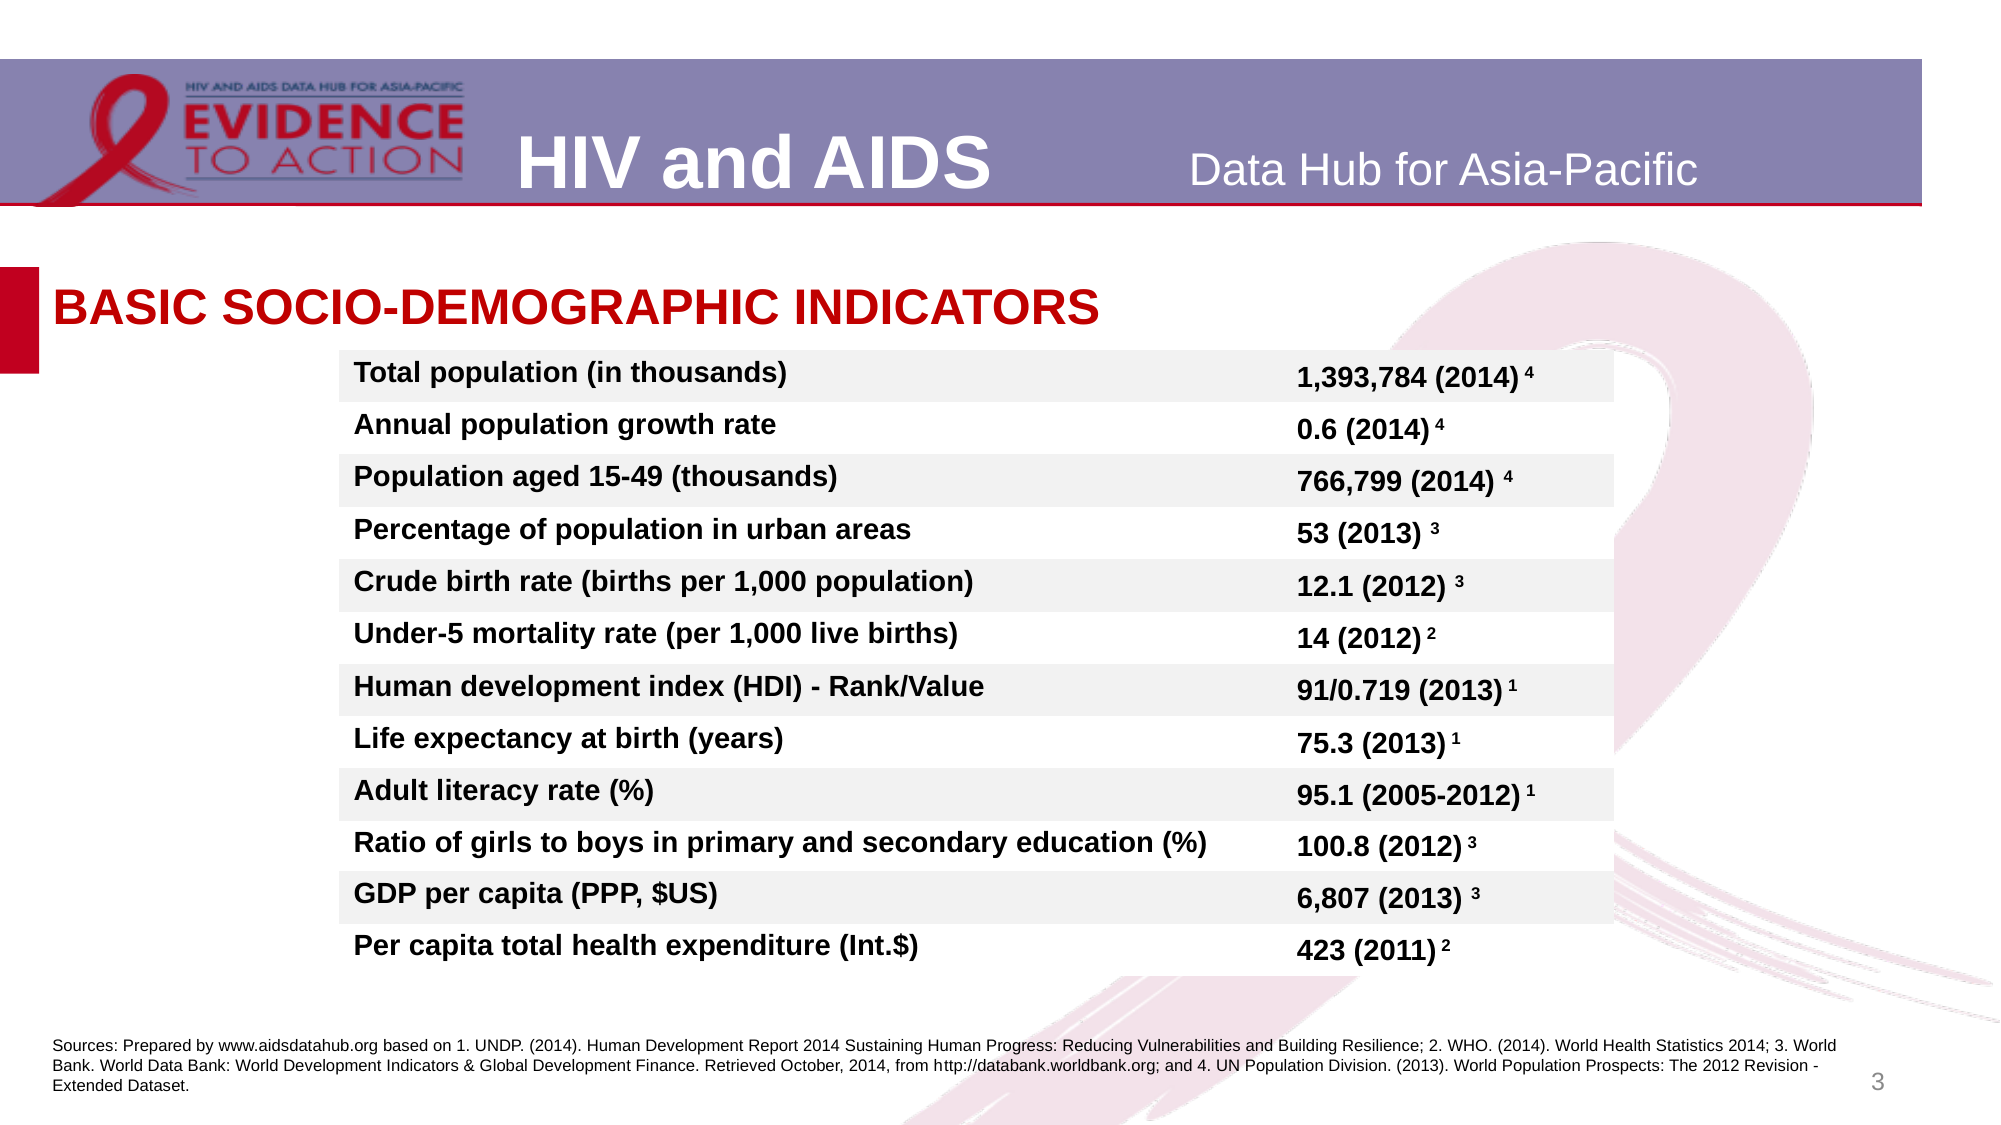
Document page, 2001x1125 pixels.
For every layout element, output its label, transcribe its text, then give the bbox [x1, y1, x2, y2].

table_cell Population aged 15-49 (thousands) [339, 454, 1295, 507]
table_cell 14 (2012) 2 [1295, 612, 1614, 664]
slide_number 3 [1781, 1042, 1900, 1103]
picture [706, 181, 2000, 1125]
table_cell 53 (2013) 3 [1295, 507, 1614, 559]
table_cell 423 (2011) 2 [1295, 924, 1614, 976]
table_cell Adult literacy rate (%) [339, 768, 1295, 821]
table_cell 95.1 (2005-2012) 1 [1295, 768, 1614, 821]
title BASIC SOCIO-DEMOGRAPHIC INDICATORS [37, 267, 1416, 350]
table_cell 6,807 (2013) 3 [1295, 871, 1614, 924]
table_cell Per capita total health expenditure (Int.$) [339, 924, 1295, 976]
table_header 1,393,784 (2014) 4 [1295, 350, 1614, 402]
text_box Sources: Prepared by www.aidsdatahub.org based on 1. UNDP. (2014). Human Development Report 2014 Sustaining Human Progress: Reducing Vulnerabilities and Building Resilience; 2. WHO. (2014). World Health Statistics 2014; 3. World Bank. World Data Bank: World Development Indicators & Global Development Finance. Retrieved October, 2014, from h​t​t​p​:​/​/​d​a​t​a​b​a​n​k​.​w​o​r​l​d​b​a​n​k​.​o​r​g​​; and 4. UN Population Division. (2013). World Population Prospects: The 2012 Revision - Extended Dataset. [37, 1027, 1888, 1102]
table_cell 91/0.719 (2013) 1 [1295, 664, 1614, 716]
picture [11, 74, 469, 207]
table_cell 766,799 (2014) 4 [1295, 454, 1614, 507]
table_cell 75.3 (2013) 1 [1295, 716, 1614, 768]
table_cell GDP per capita (PPP, $US) [339, 871, 1295, 924]
table_cell Crude birth rate (births per 1,000 population) [339, 559, 1295, 612]
table_cell 100.8 (2012) 3 [1295, 821, 1614, 871]
table_cell Ratio of girls to boys in primary and secondary education (%) [339, 821, 1295, 871]
table_cell Human development index (HDI) - Rank/Value [339, 664, 1295, 716]
table_cell 12.1 (2012) 3 [1295, 559, 1614, 612]
table_header Total population (in thousands) [339, 350, 1295, 402]
table_cell 0.6 (2014) 4 [1295, 402, 1614, 454]
table_cell Life expectancy at birth (years) [339, 716, 1295, 768]
table_cell Under-5 mortality rate (per 1,000 live births) [339, 612, 1295, 664]
table_cell Percentage of population in urban areas [339, 507, 1295, 559]
table_cell Annual population growth rate [339, 402, 1295, 454]
